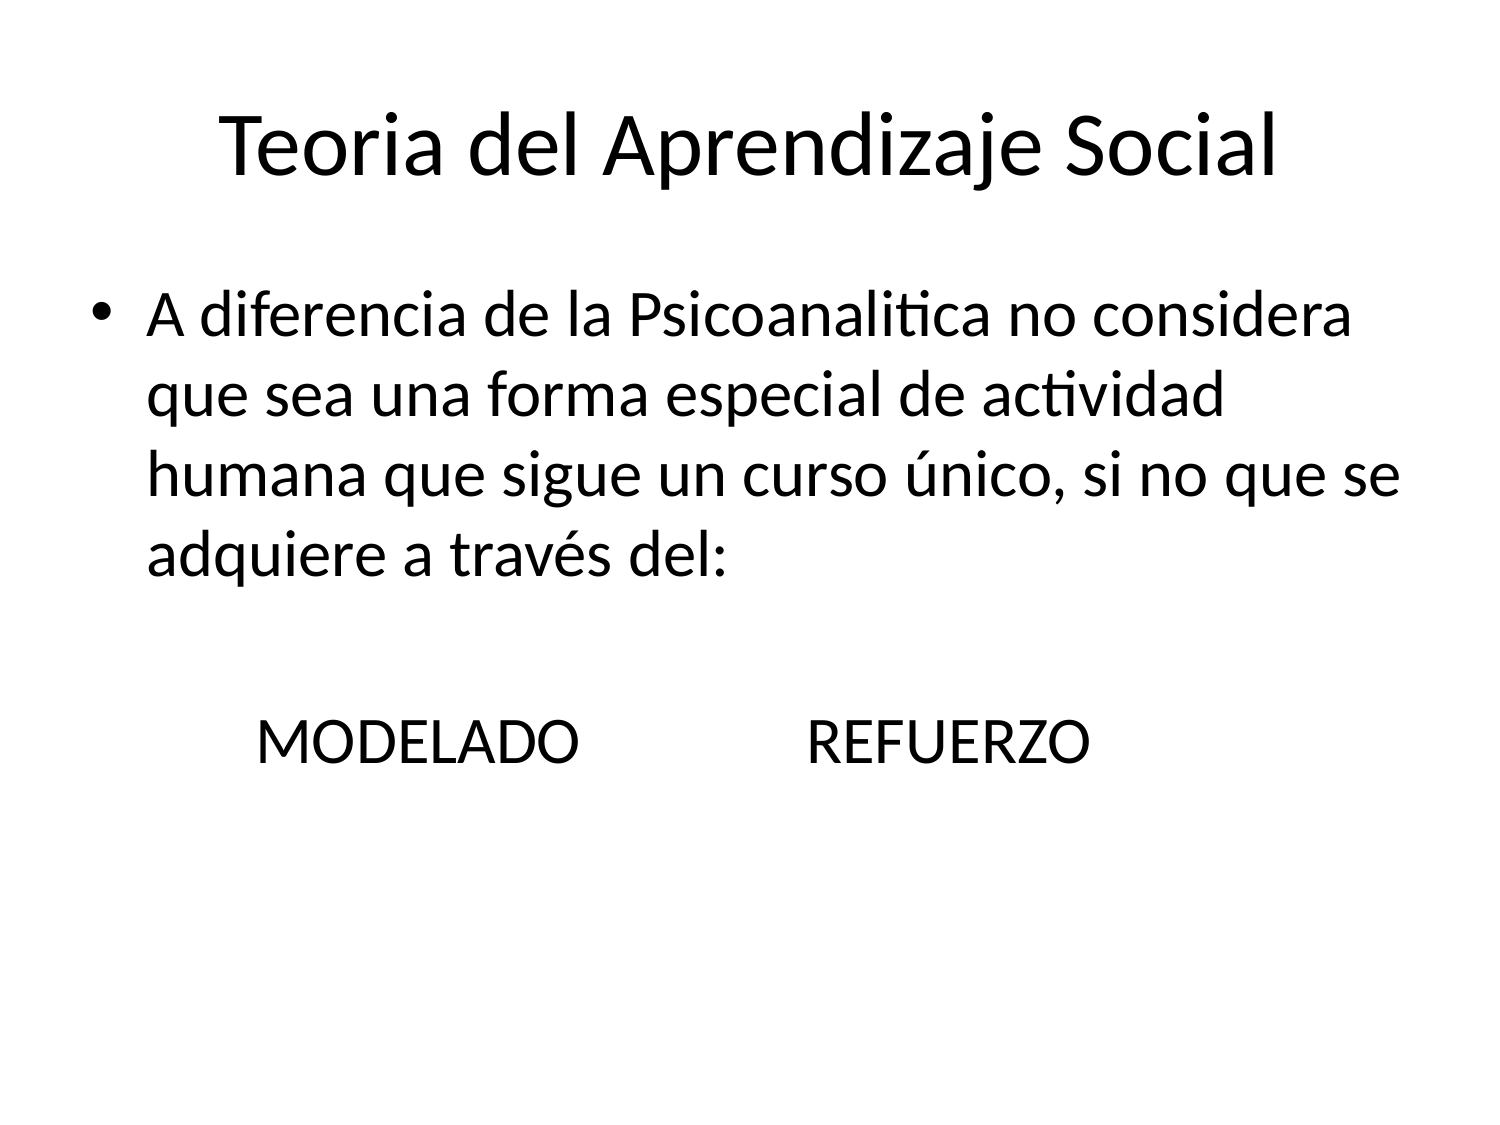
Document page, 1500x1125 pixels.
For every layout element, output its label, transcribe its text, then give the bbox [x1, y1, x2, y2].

title Teoria del Aprendizaje Social [75, 45, 1425, 233]
list A diferencia de la Psicoanalitica no considera que sea una forma especial de actividad humana que sigue un curso único, si no que se adquiere a través del: MODELADO REFUERZO [75, 262, 1425, 1005]
